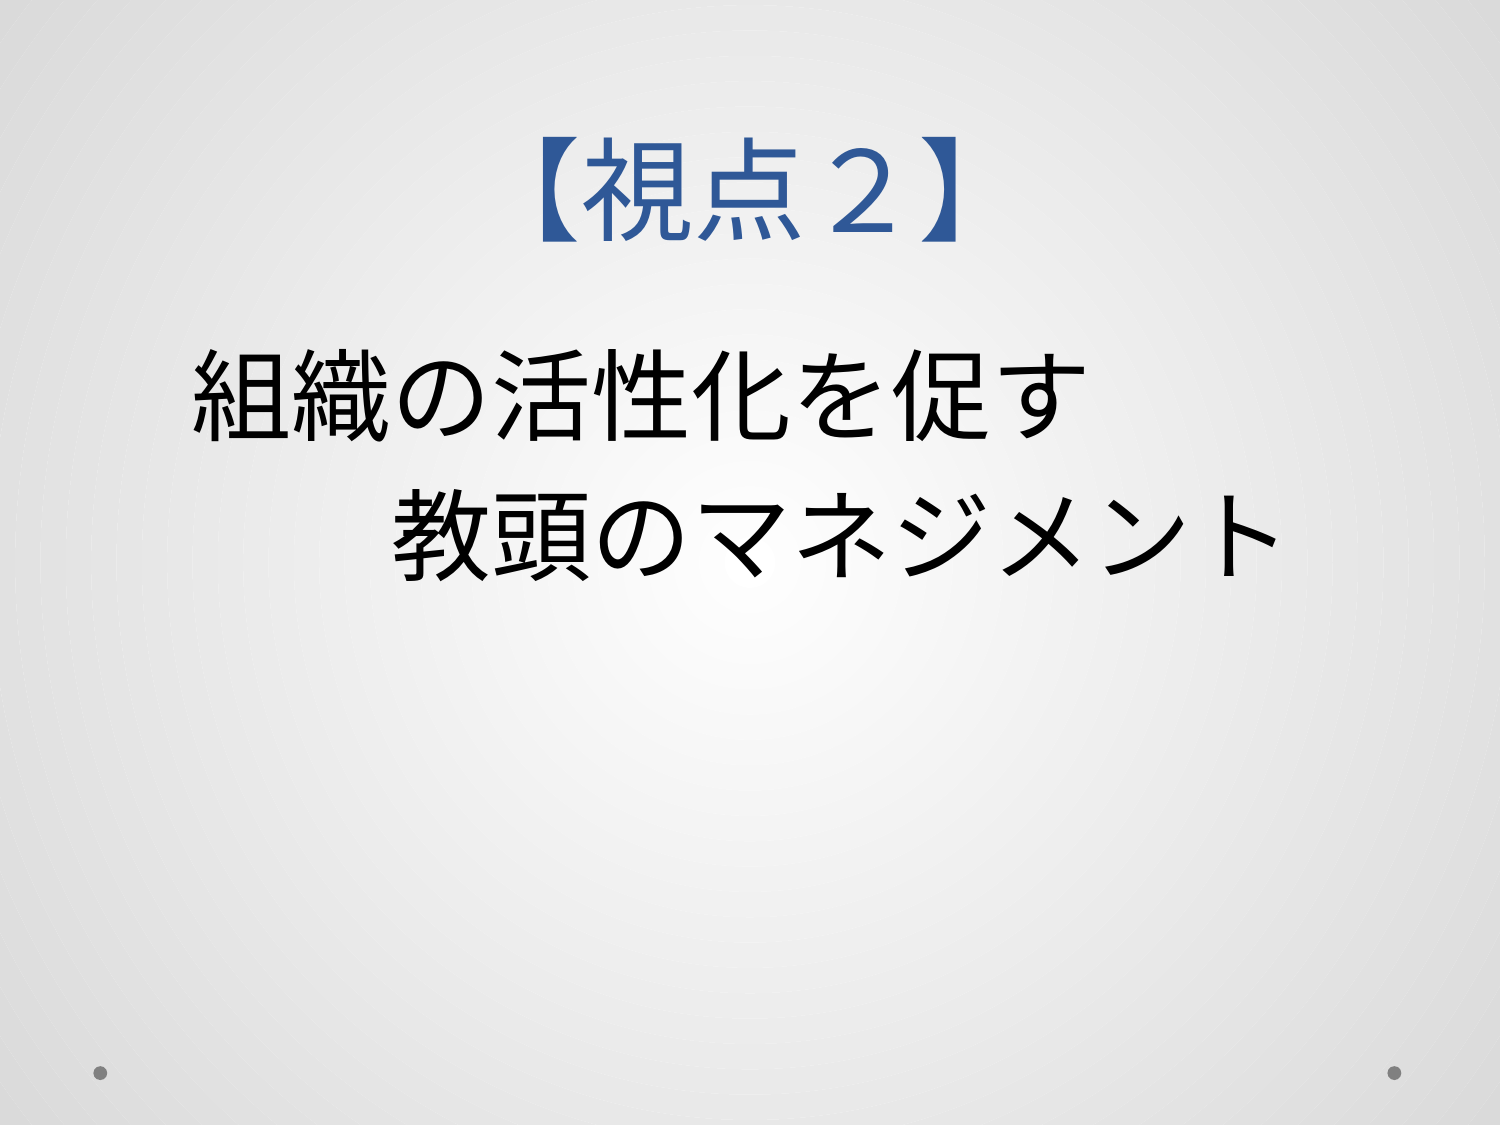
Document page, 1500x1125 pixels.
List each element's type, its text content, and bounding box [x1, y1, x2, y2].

title 【視点２】 [75, 101, 1425, 263]
list 組織の活性化を促す 教頭のマネジメント [76, 326, 1427, 721]
